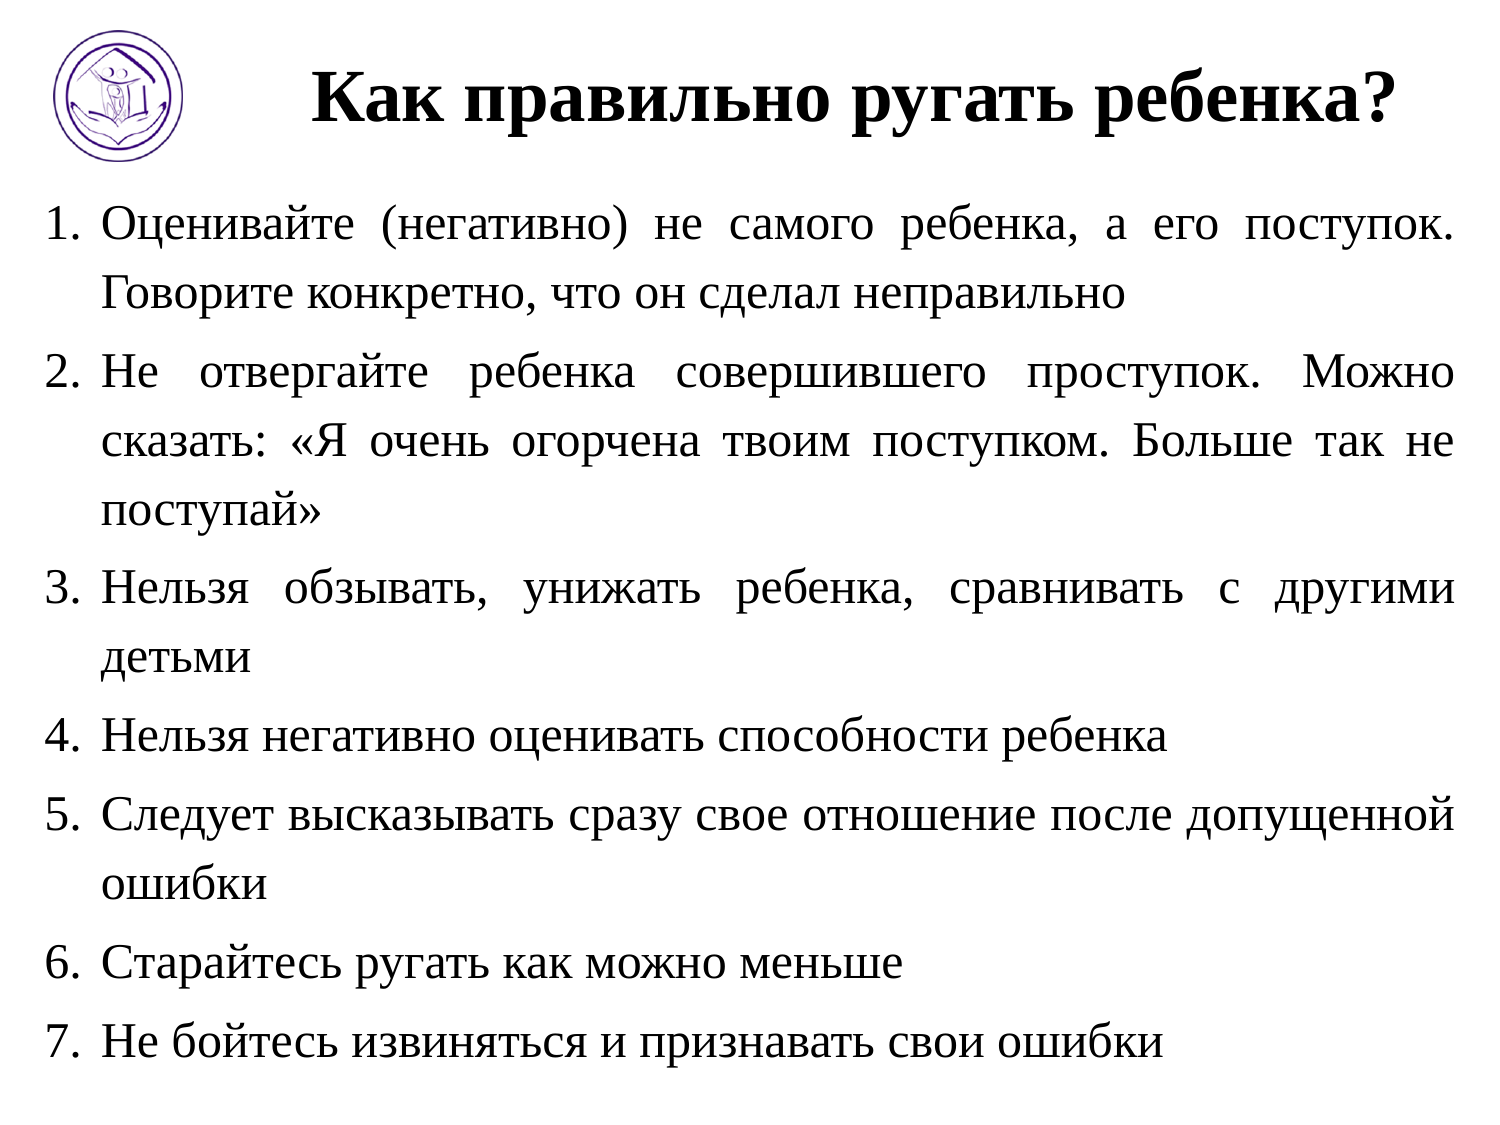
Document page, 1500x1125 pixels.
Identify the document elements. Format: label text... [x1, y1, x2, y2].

title Как правильно ругать ребенка? [210, 42, 1500, 231]
picture [52, 30, 184, 162]
list Оценивайте (негативно) не самого ребенка, а его поступок. Говорите конкретно, что он сделал неправильно Не отвергайте ребенка совершившего проступок. Можно сказать: «Я очень огорчена твоим поступком. Больше так не поступай» Нельзя обзывать, унижать ребенка, сравнивать с другими детьми Нельзя негативно оценивать способности ребенка Следует высказывать сразу свое отношение после допущенной ошибки Старайтесь ругать как можно меньше Не бойтесь извиняться и признавать свои ошибки [29, 172, 1471, 965]
